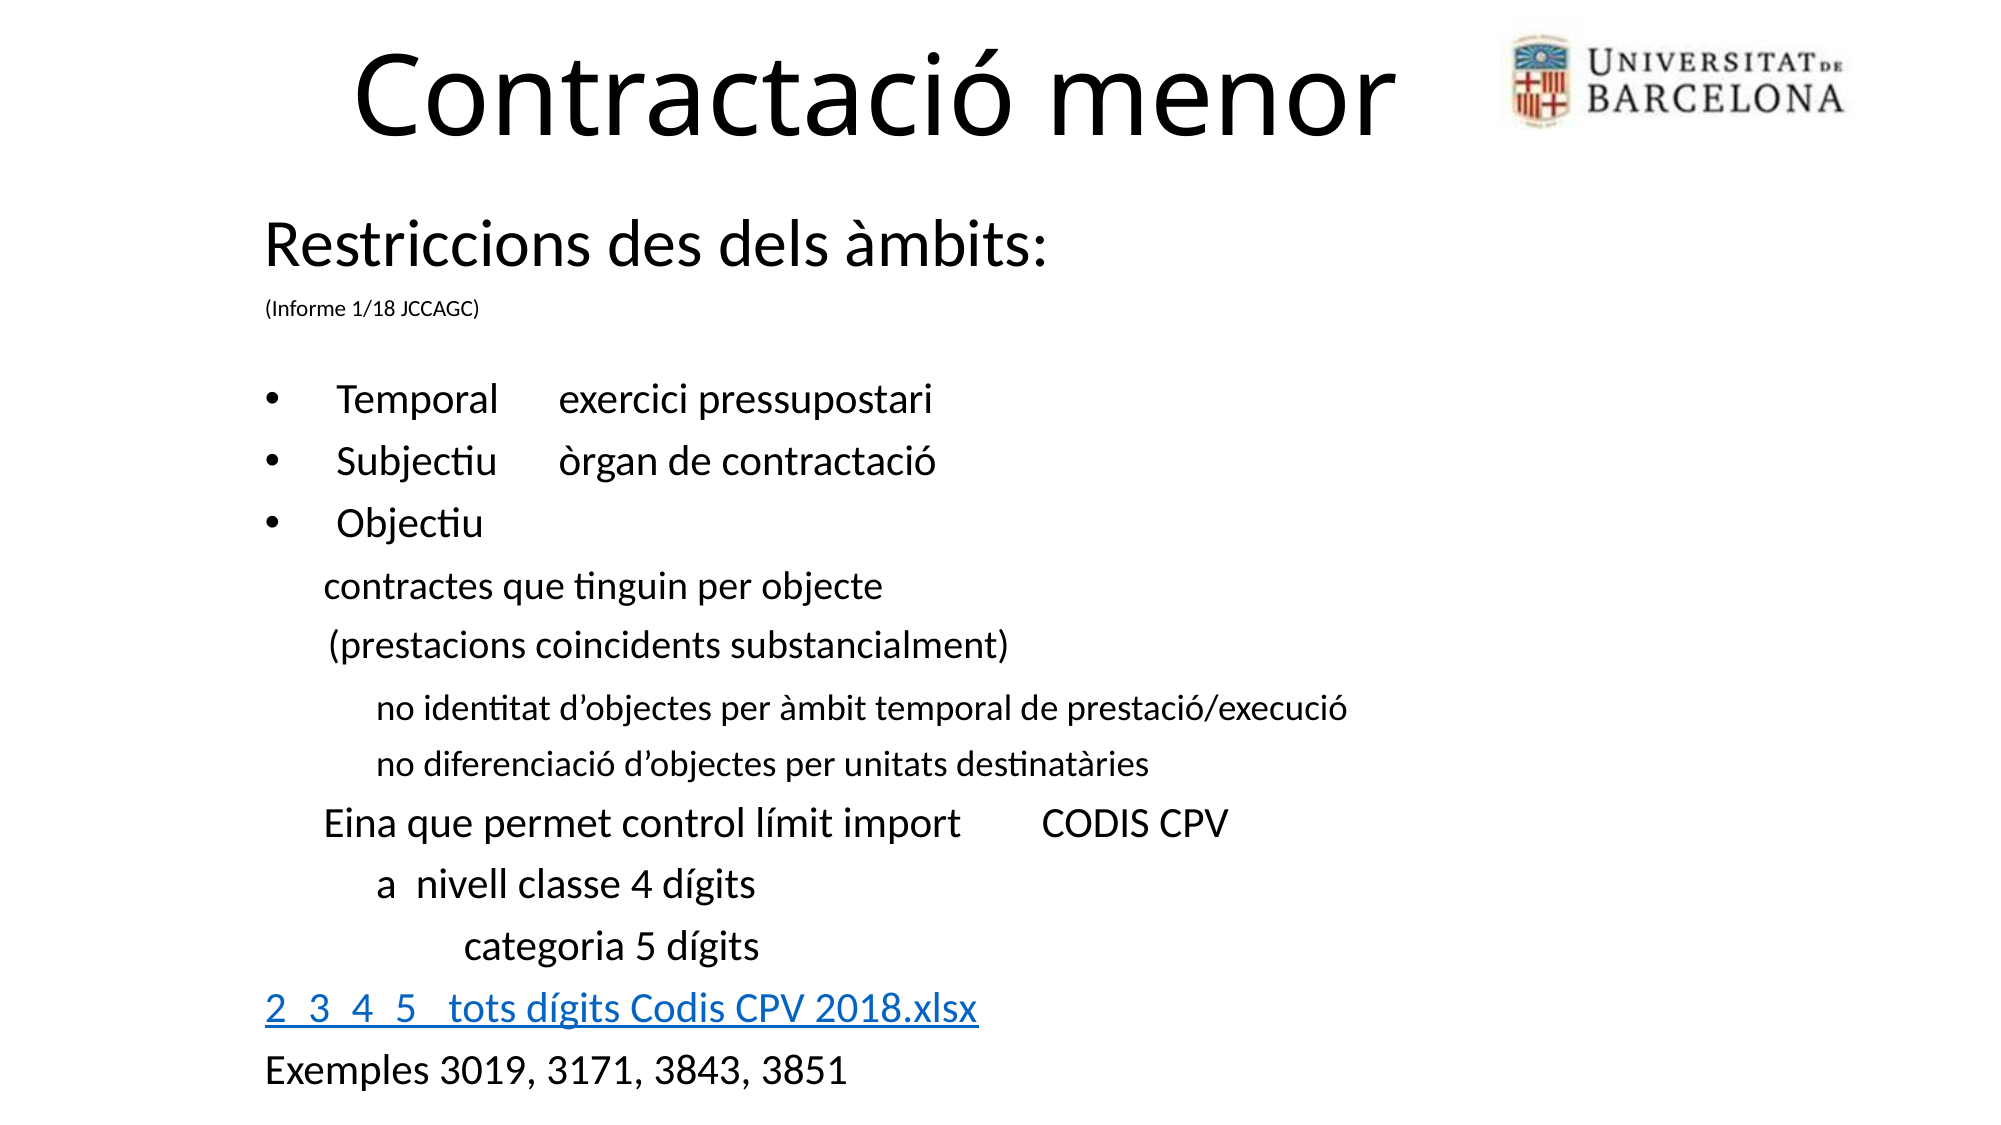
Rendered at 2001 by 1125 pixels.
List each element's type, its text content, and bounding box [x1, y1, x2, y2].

title Contractació menor [249, 33, 1500, 168]
picture [1499, 17, 1909, 152]
subtitle Restriccions des dels àmbits: (Informe 1/18 JCCAGC) Temporal exercici pressupostari Subjectiu òrgan de contractació Objectiu contractes que tinguin per objecte (prestacions coincidents substancialment) no identitat d’objectes per àmbit temporal de prestació/execució no diferenciació d’objectes per unitats destinatàries Eina que permet control límit import CODIS CPV a nivell classe 4 dígits categoria 5 dígits 2_3_4_5_ tots dígits Codis CPV 2018.xlsx Exemples 3019, 3171, 3843, 3851 [249, 200, 1750, 1107]
